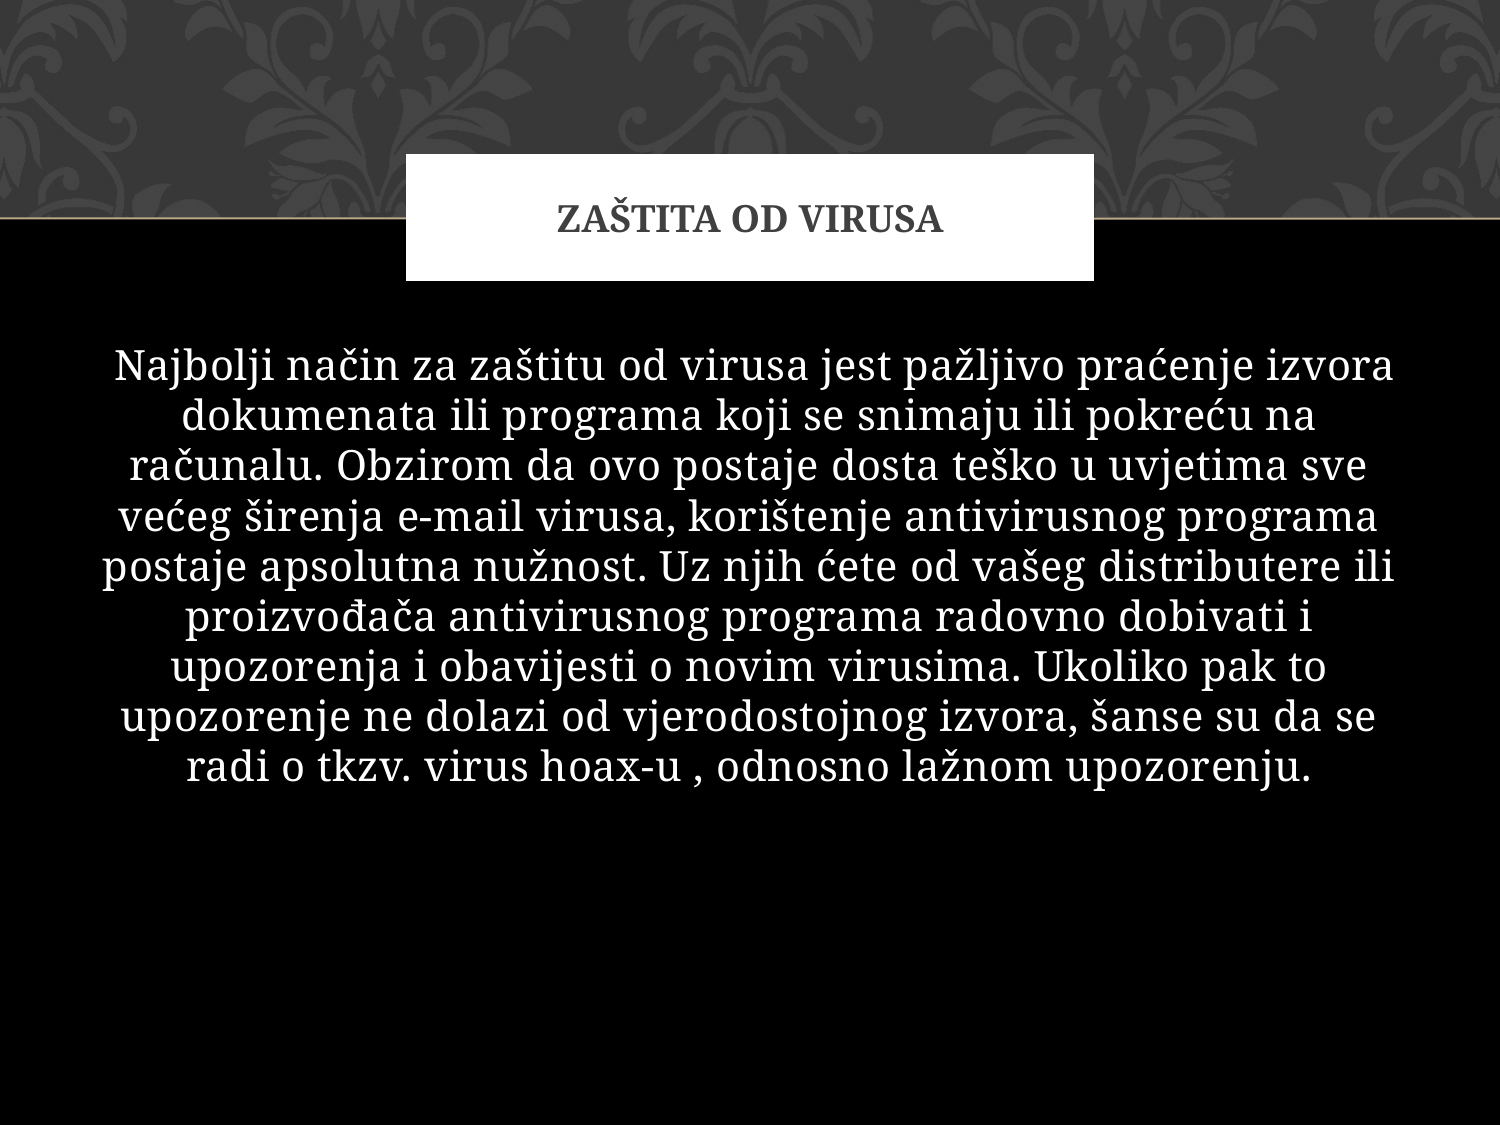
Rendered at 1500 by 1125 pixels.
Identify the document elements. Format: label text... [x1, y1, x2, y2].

list Najbolji način za zaštitu od virusa jest pažljivo praćenje izvora dokumenata ili programa koji se snimaju ili pokreću na računalu. Obzirom da ovo postaje dosta teško u uvjetima sve većeg širenja e-mail virusa, korištenje antivirusnog programa postaje apsolutna nužnost. Uz njih ćete od vašeg distributere ili proizvođača antivirusnog programa radovno dobivati i upozorenja i obavijesti o novim virusima. Ukoliko pak to upozorenje ne dolazi od vjerodostojnog izvora, šanse su da se radi o tkzv. virus hoax-u , odnosno lažnom upozorenju. [75, 331, 1425, 1000]
title ZAŠTITA OD VIRUSA [406, 154, 1094, 281]
